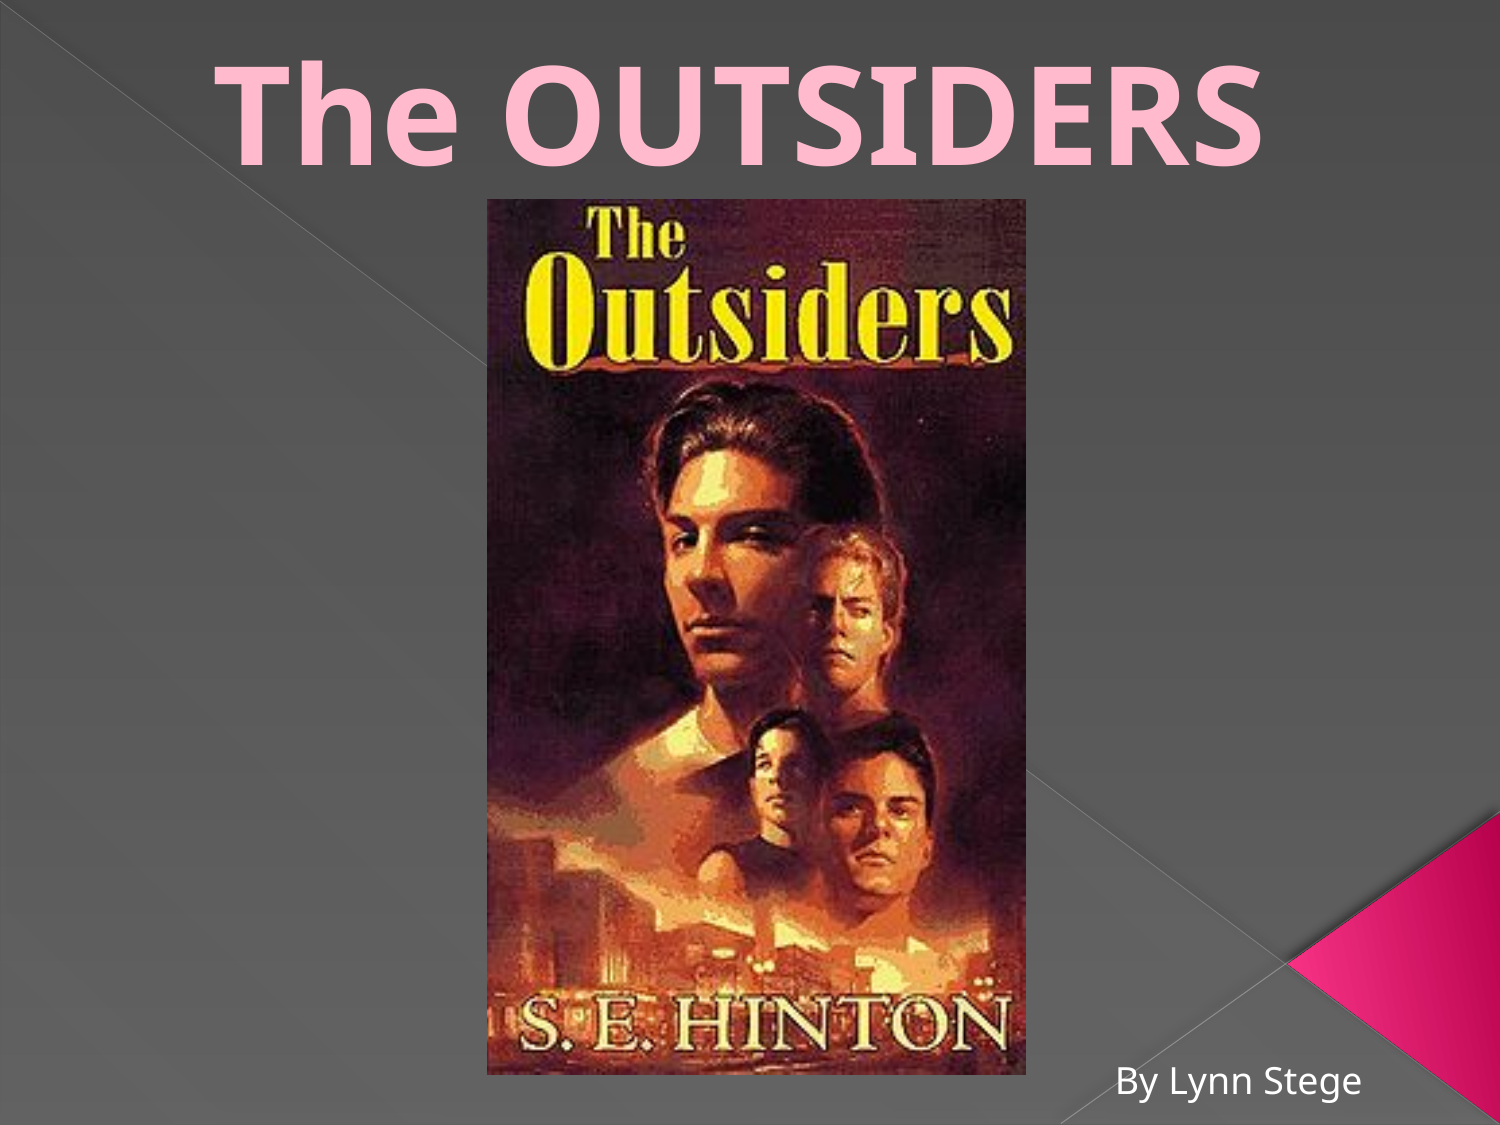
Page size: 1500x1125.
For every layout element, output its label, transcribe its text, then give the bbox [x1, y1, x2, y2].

text_box By Lynn Stege [1100, 1049, 1438, 1110]
title The OUTSIDERS [37, 50, 1363, 200]
picture [487, 199, 1027, 1076]
